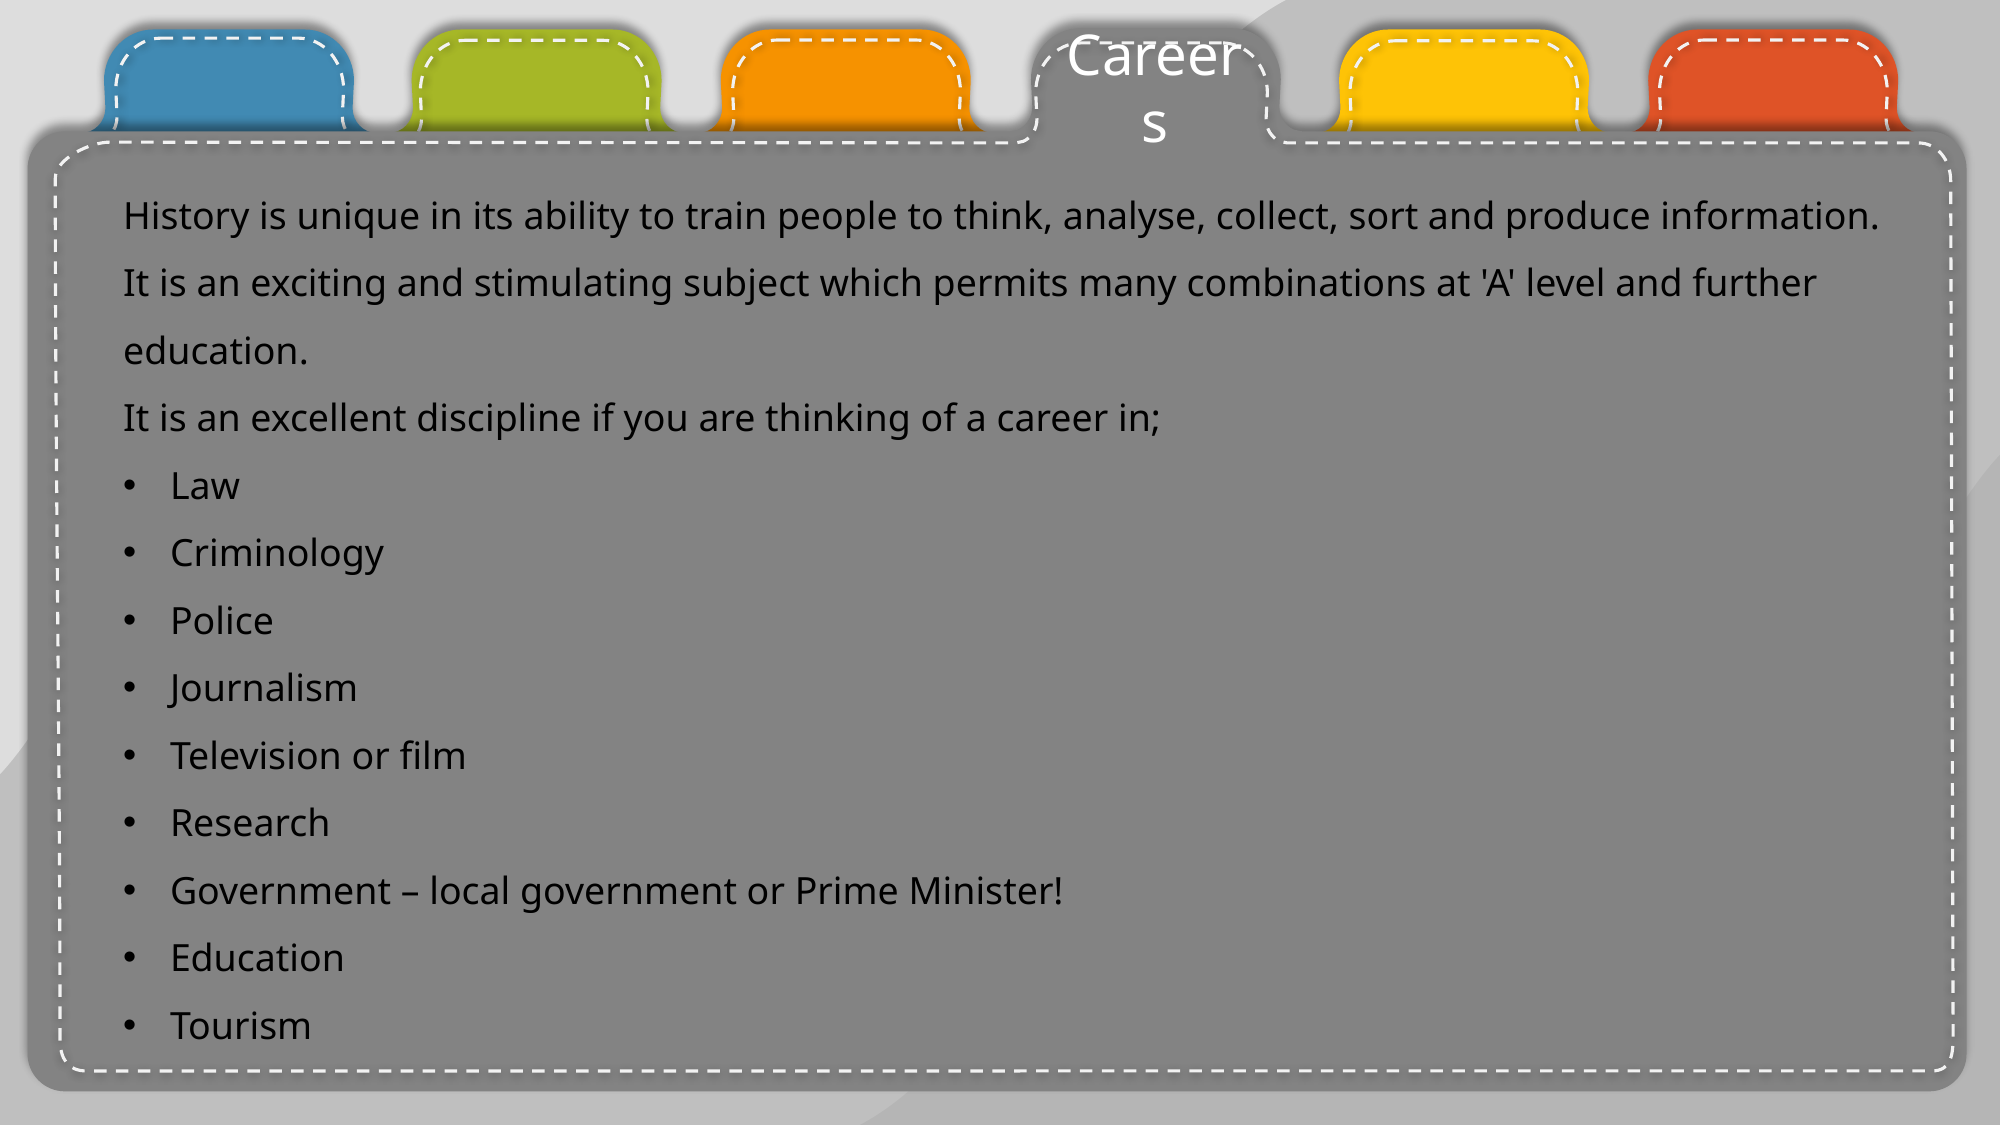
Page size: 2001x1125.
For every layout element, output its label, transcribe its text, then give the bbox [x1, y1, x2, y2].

text_box Careers [1047, 48, 1262, 125]
text_box History is unique in its ability to train people to think, analyse, collect, sort and produce information. It is an exciting and stimulating subject which permits many combinations at 'A' level and further education. It is an excellent discipline if you are thinking of a career in; Law Criminology Police Journalism Television or film Research Government – local government or Prime Minister! Education Tourism [108, 161, 1930, 1125]
